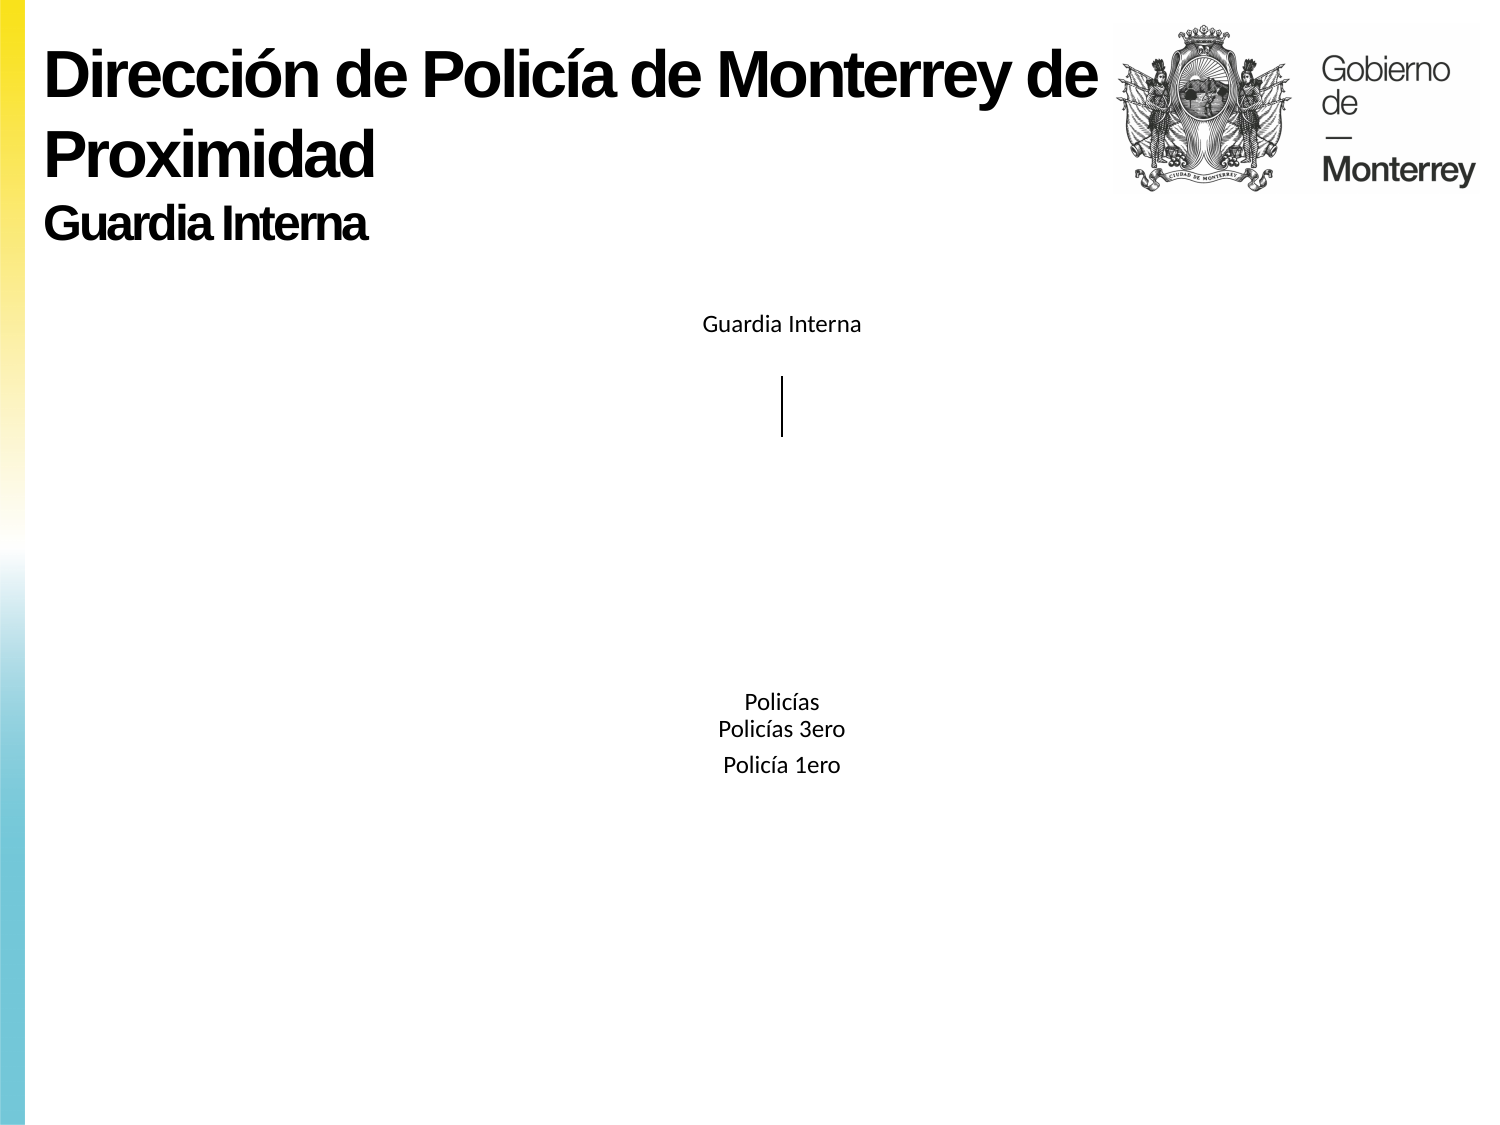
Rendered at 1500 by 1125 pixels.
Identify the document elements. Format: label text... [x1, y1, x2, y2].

picture [0, 0, 25, 1125]
text_box Dirección de Policía de Monterrey de Proximidad Guardia Interna [28, 23, 1149, 259]
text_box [382, 252, 1182, 1079]
picture [1149, 23, 1480, 194]
